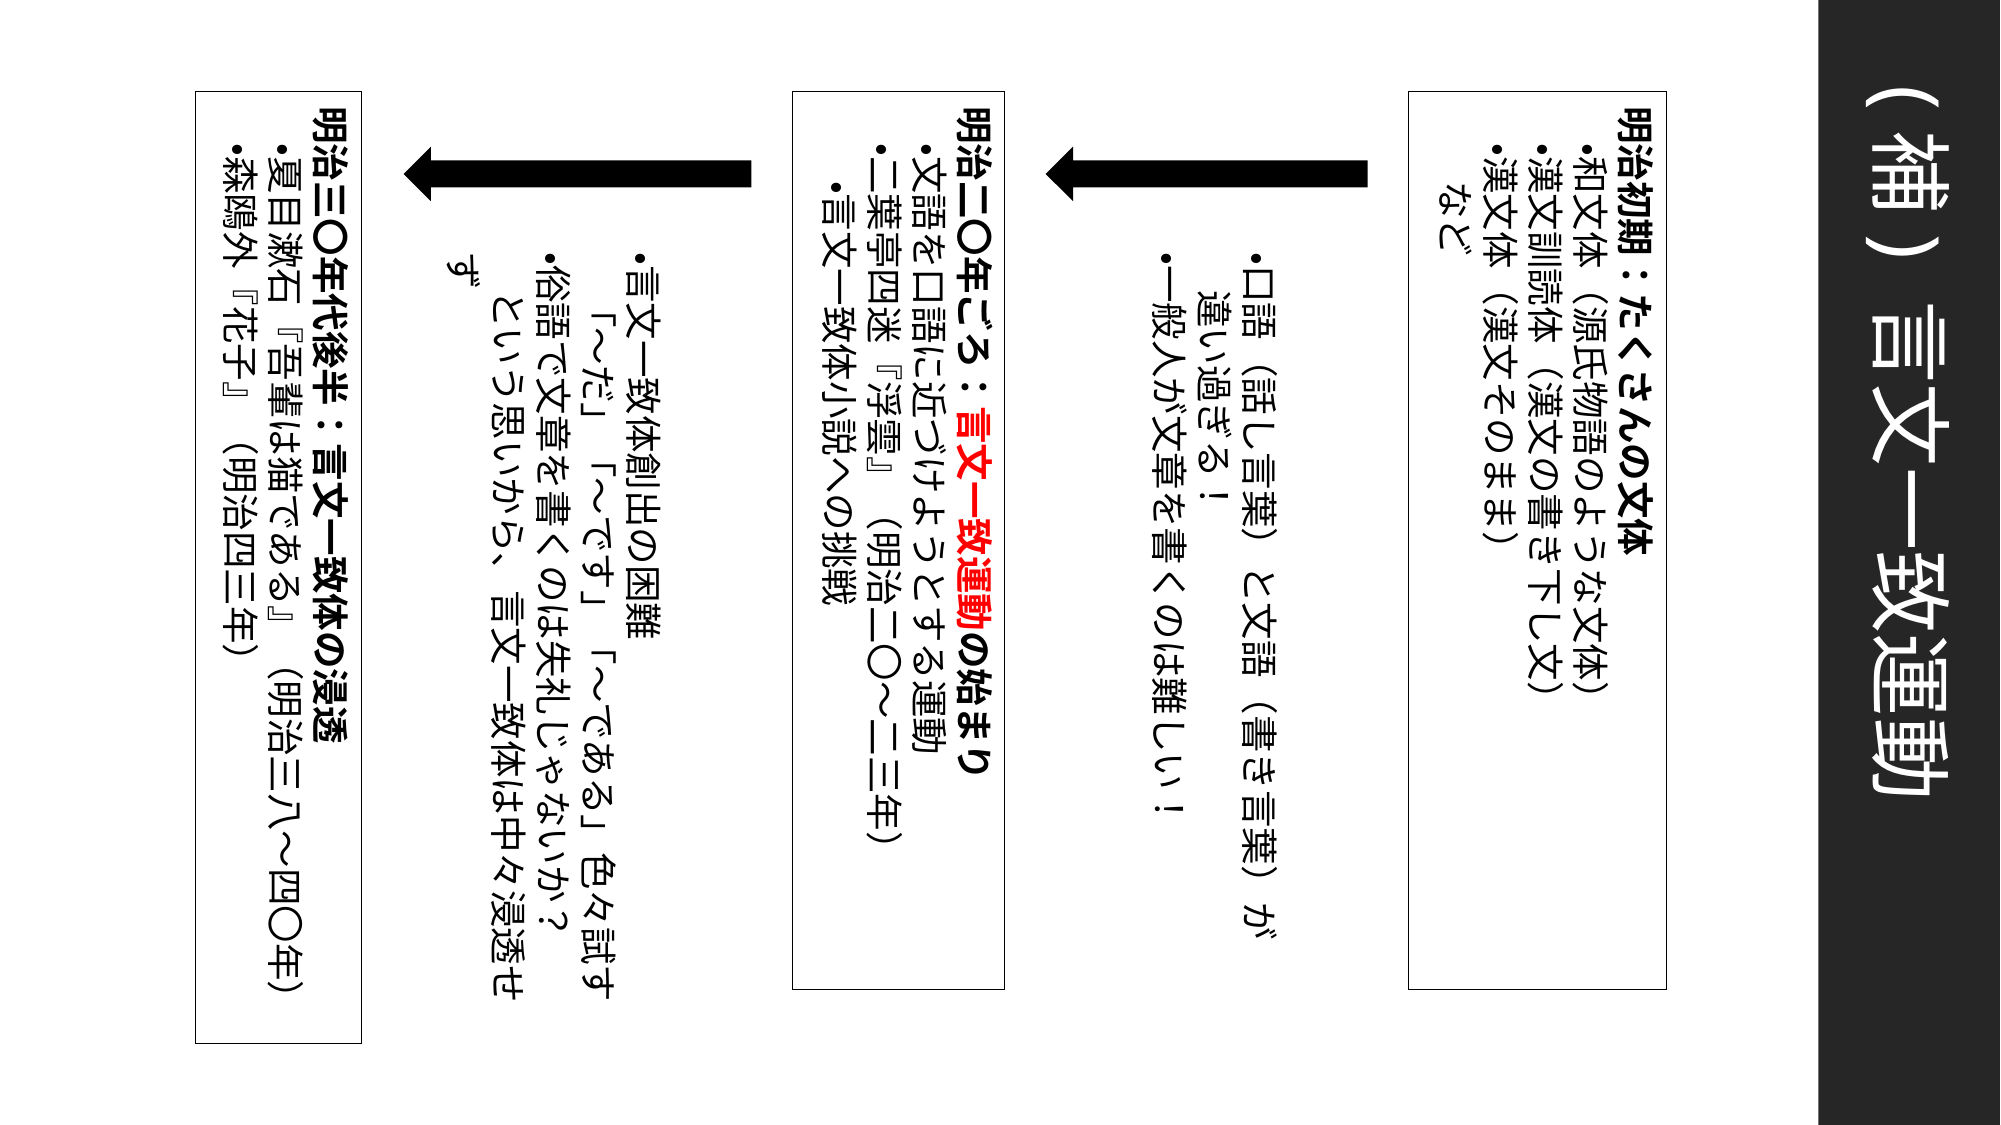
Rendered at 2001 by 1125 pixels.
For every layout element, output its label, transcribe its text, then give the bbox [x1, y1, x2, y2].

text_box 明治三〇年代後半：言文一致体の浸透 ・夏目漱石『吾輩は猫である』（明治三八～四〇年） ・森鴎外『花子』（明治四三年） [195, 91, 362, 1044]
text_box 明治二〇年ごろ：言文一致運動の始まり ・文語を口語に近づけようとする運動 ・二葉亭四迷『浮雲』（明治二〇～二三年） ・言文一致体小説への挑戦 [792, 91, 1005, 990]
text_box (補) 言文一致運動 [1838, 71, 1970, 1010]
text_box ・口語（話し言葉）と文語（書き言葉）が 違い過ぎる！ ・一般人が文章を書くのは難しい！ [1123, 237, 1291, 999]
text_box [403, 146, 752, 202]
text_box ・言文一致体創出の困難 「～だ」「～です」「～である」色々試す ・俗語で文章を書くのは失礼じゃないか？ という思いから、言文一致体は中々浸透せず [461, 237, 674, 1044]
text_box 明治初期：たくさんの文体 ・和文体（源氏物語のような文体） ・漢文訓読体（漢文の書き下し文） ・漢文体（漢文そのまま） など [1408, 91, 1667, 990]
text_box [1817, 0, 2000, 1125]
text_box [1045, 146, 1368, 202]
